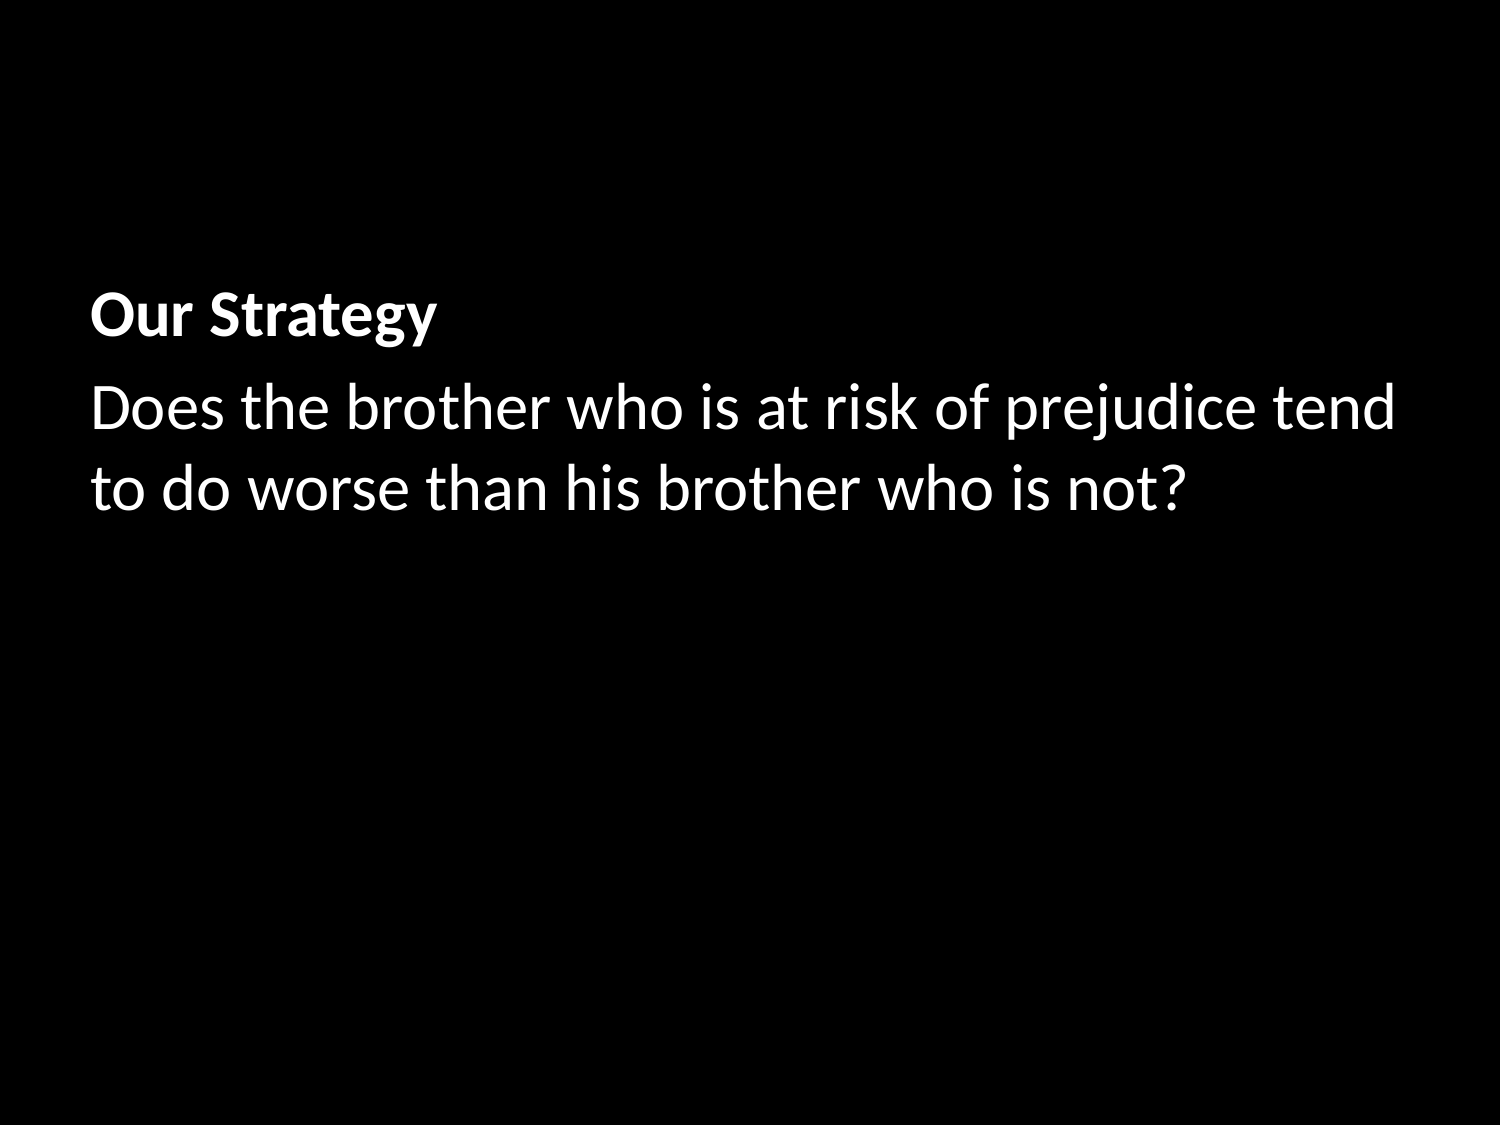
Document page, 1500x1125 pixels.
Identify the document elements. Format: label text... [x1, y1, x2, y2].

list Our Strategy Does the brother who is at risk of prejudice tend to do worse than his brother who is not? [75, 262, 1425, 1005]
